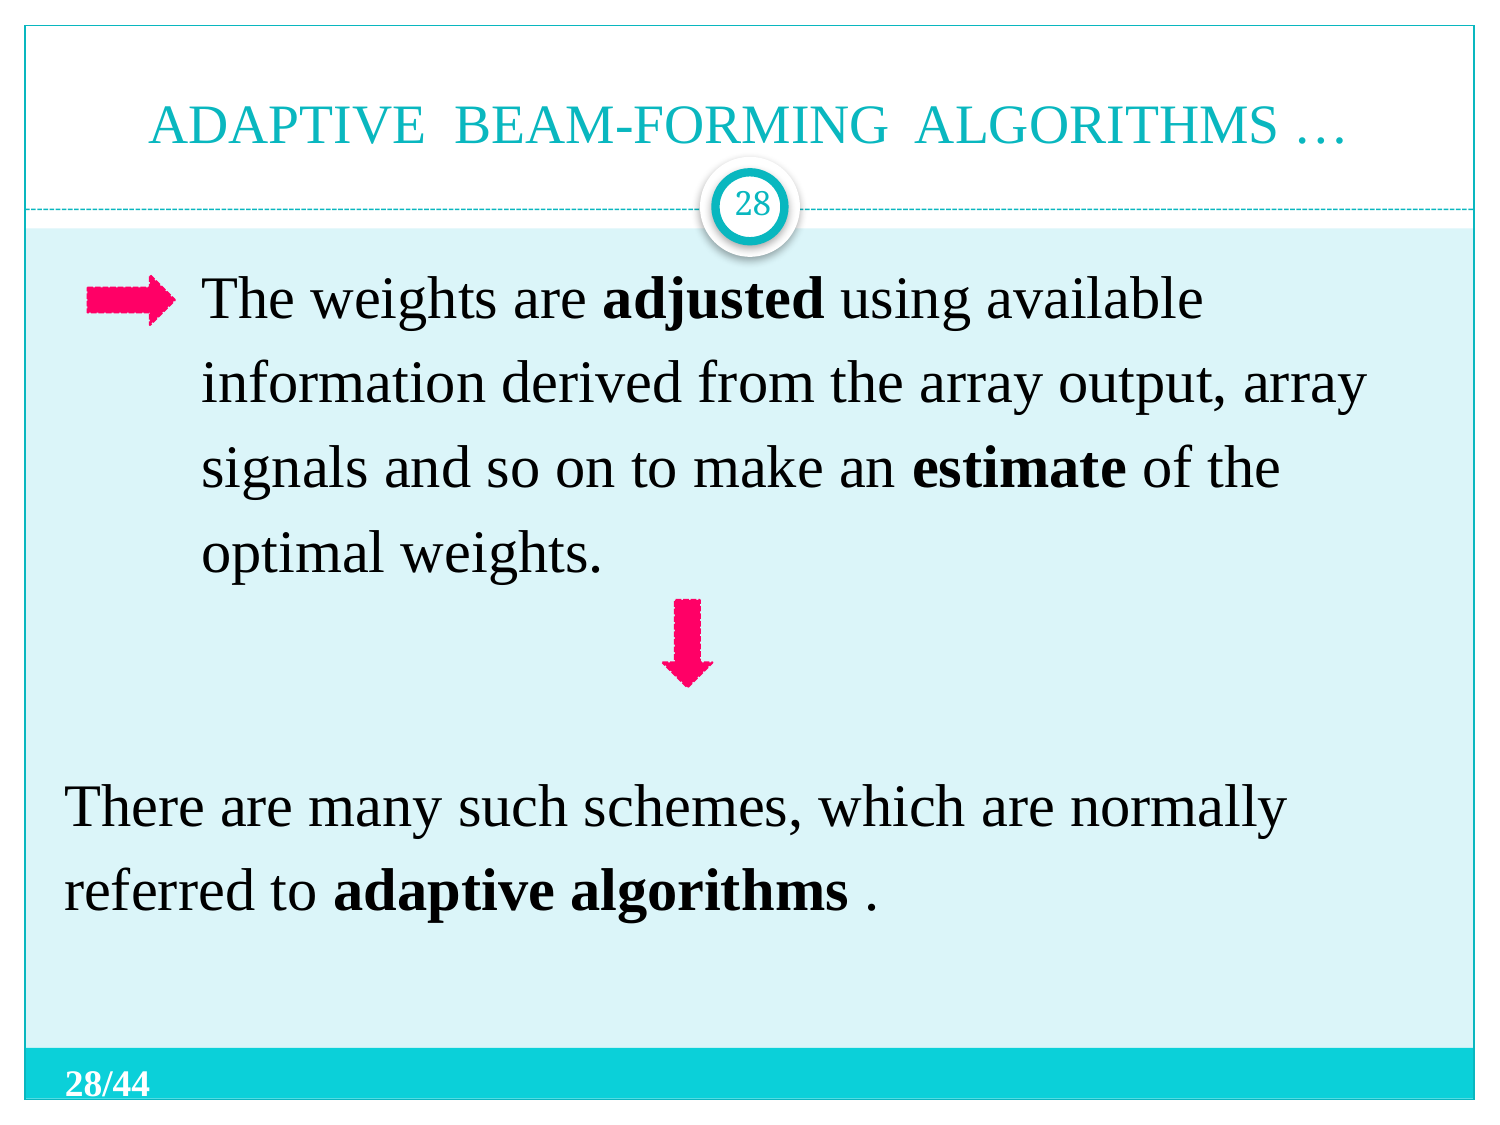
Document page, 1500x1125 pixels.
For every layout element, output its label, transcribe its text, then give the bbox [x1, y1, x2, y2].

text_box [86, 274, 176, 326]
list The weights are adjusted using available information derived from the array output, array signals and so on to make an estimate of the optimal weights. There are many such schemes, which are normally referred to adaptive algorithms . [49, 250, 1445, 1001]
text_box [661, 598, 714, 688]
footer 28/44 [50, 1051, 638, 1112]
title ADAPTIVE BEAM-FORMING ALGORITHMS … [49, 37, 1450, 162]
slide_number 28 [715, 168, 791, 241]
